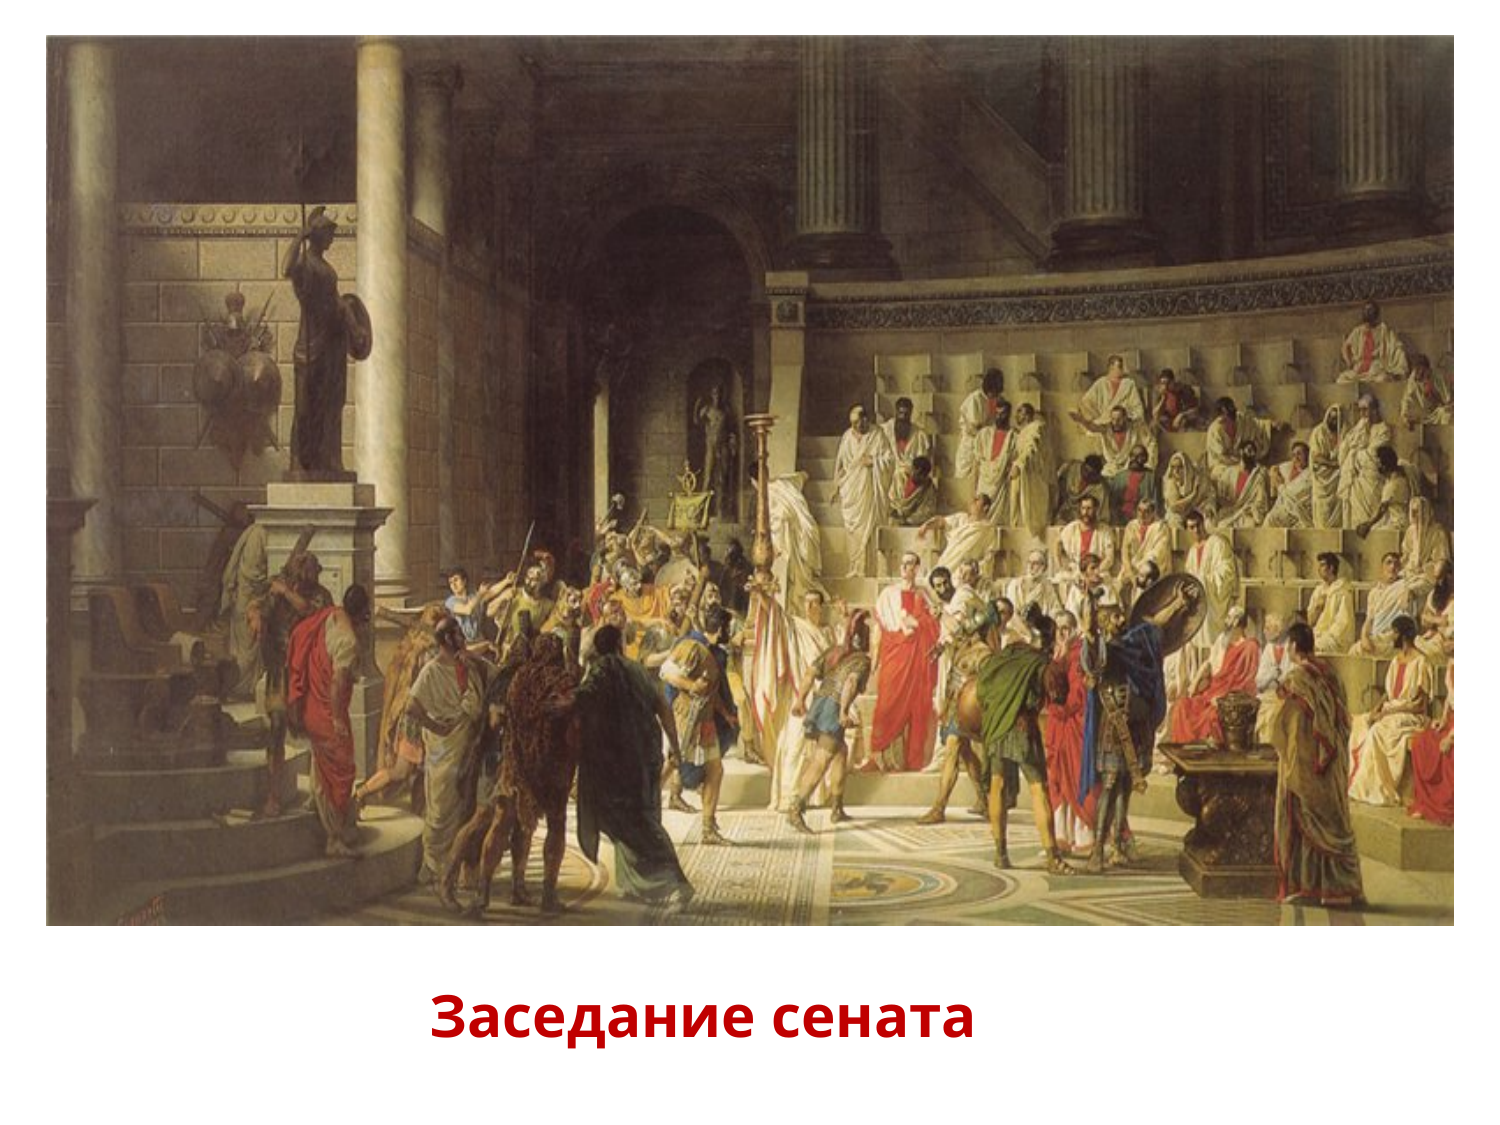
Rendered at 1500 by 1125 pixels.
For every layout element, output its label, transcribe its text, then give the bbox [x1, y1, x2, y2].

picture [46, 34, 1454, 926]
title Заседание сената [75, 925, 1465, 1102]
